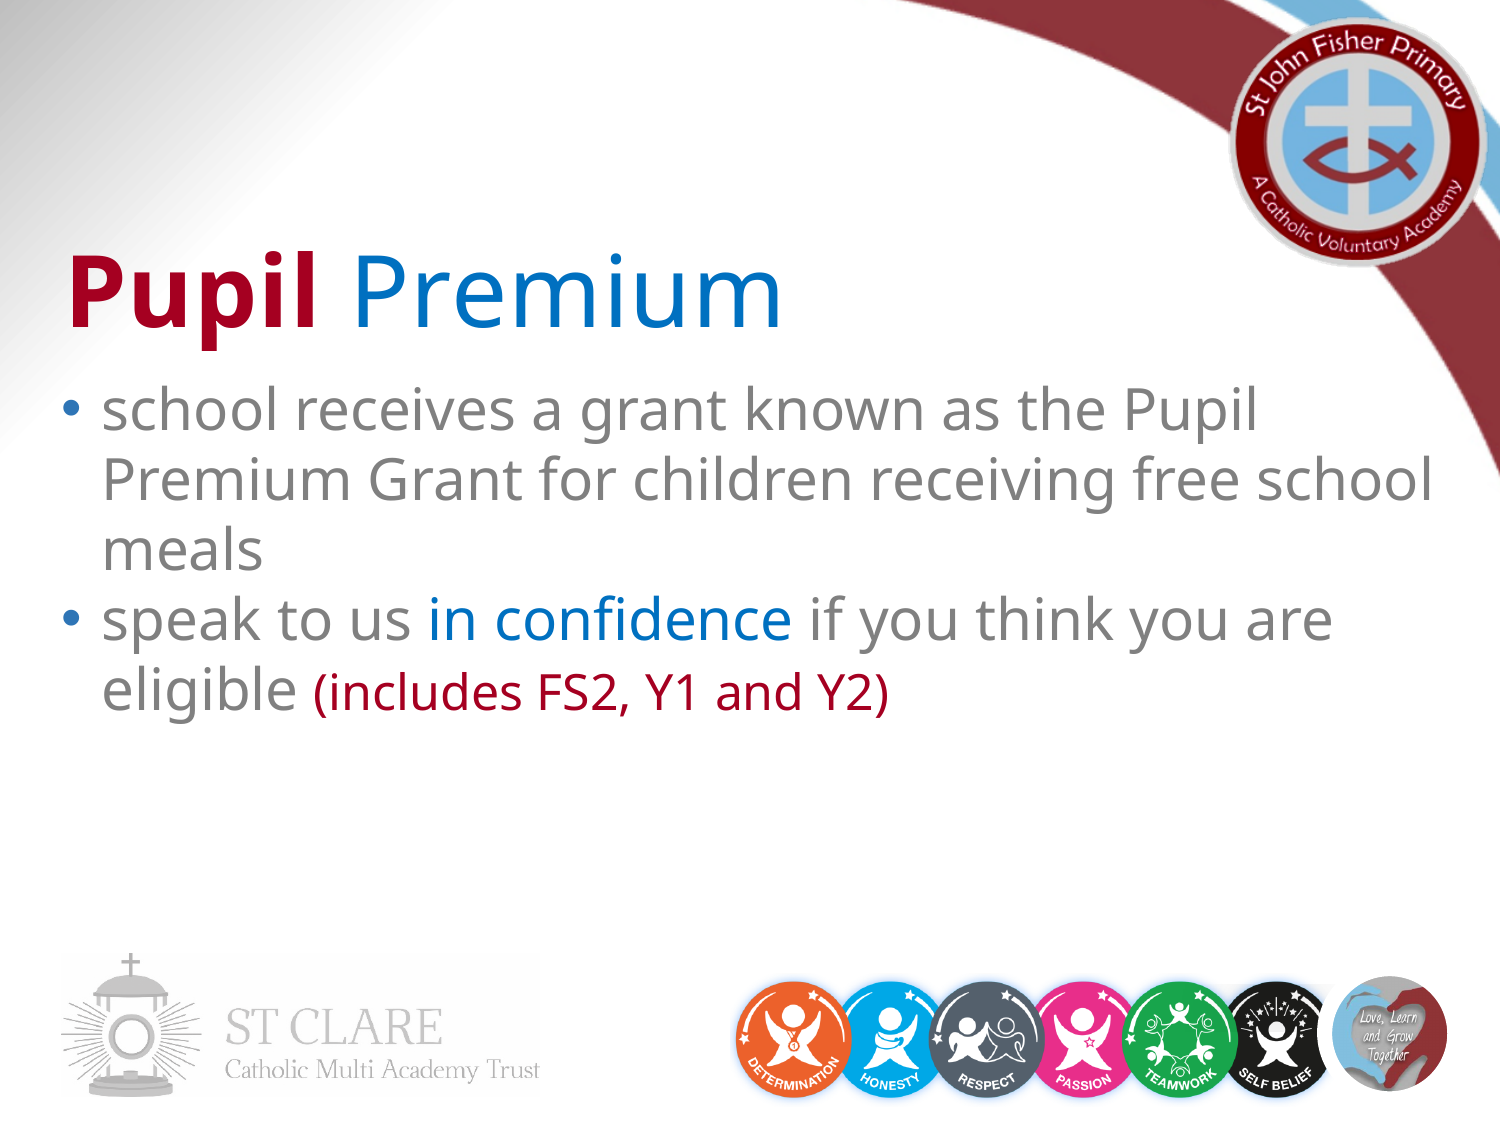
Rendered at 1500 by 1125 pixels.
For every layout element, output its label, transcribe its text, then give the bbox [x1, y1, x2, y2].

text_box Pupil Premium school receives a grant known as the Pupil Premium Grant for children receiving free school meals speak to us in confidence if you think you are eligible (includes FS2, Y1 and Y2) [0, 219, 1500, 960]
picture [730, 970, 1340, 1107]
picture [819, 0, 1500, 219]
